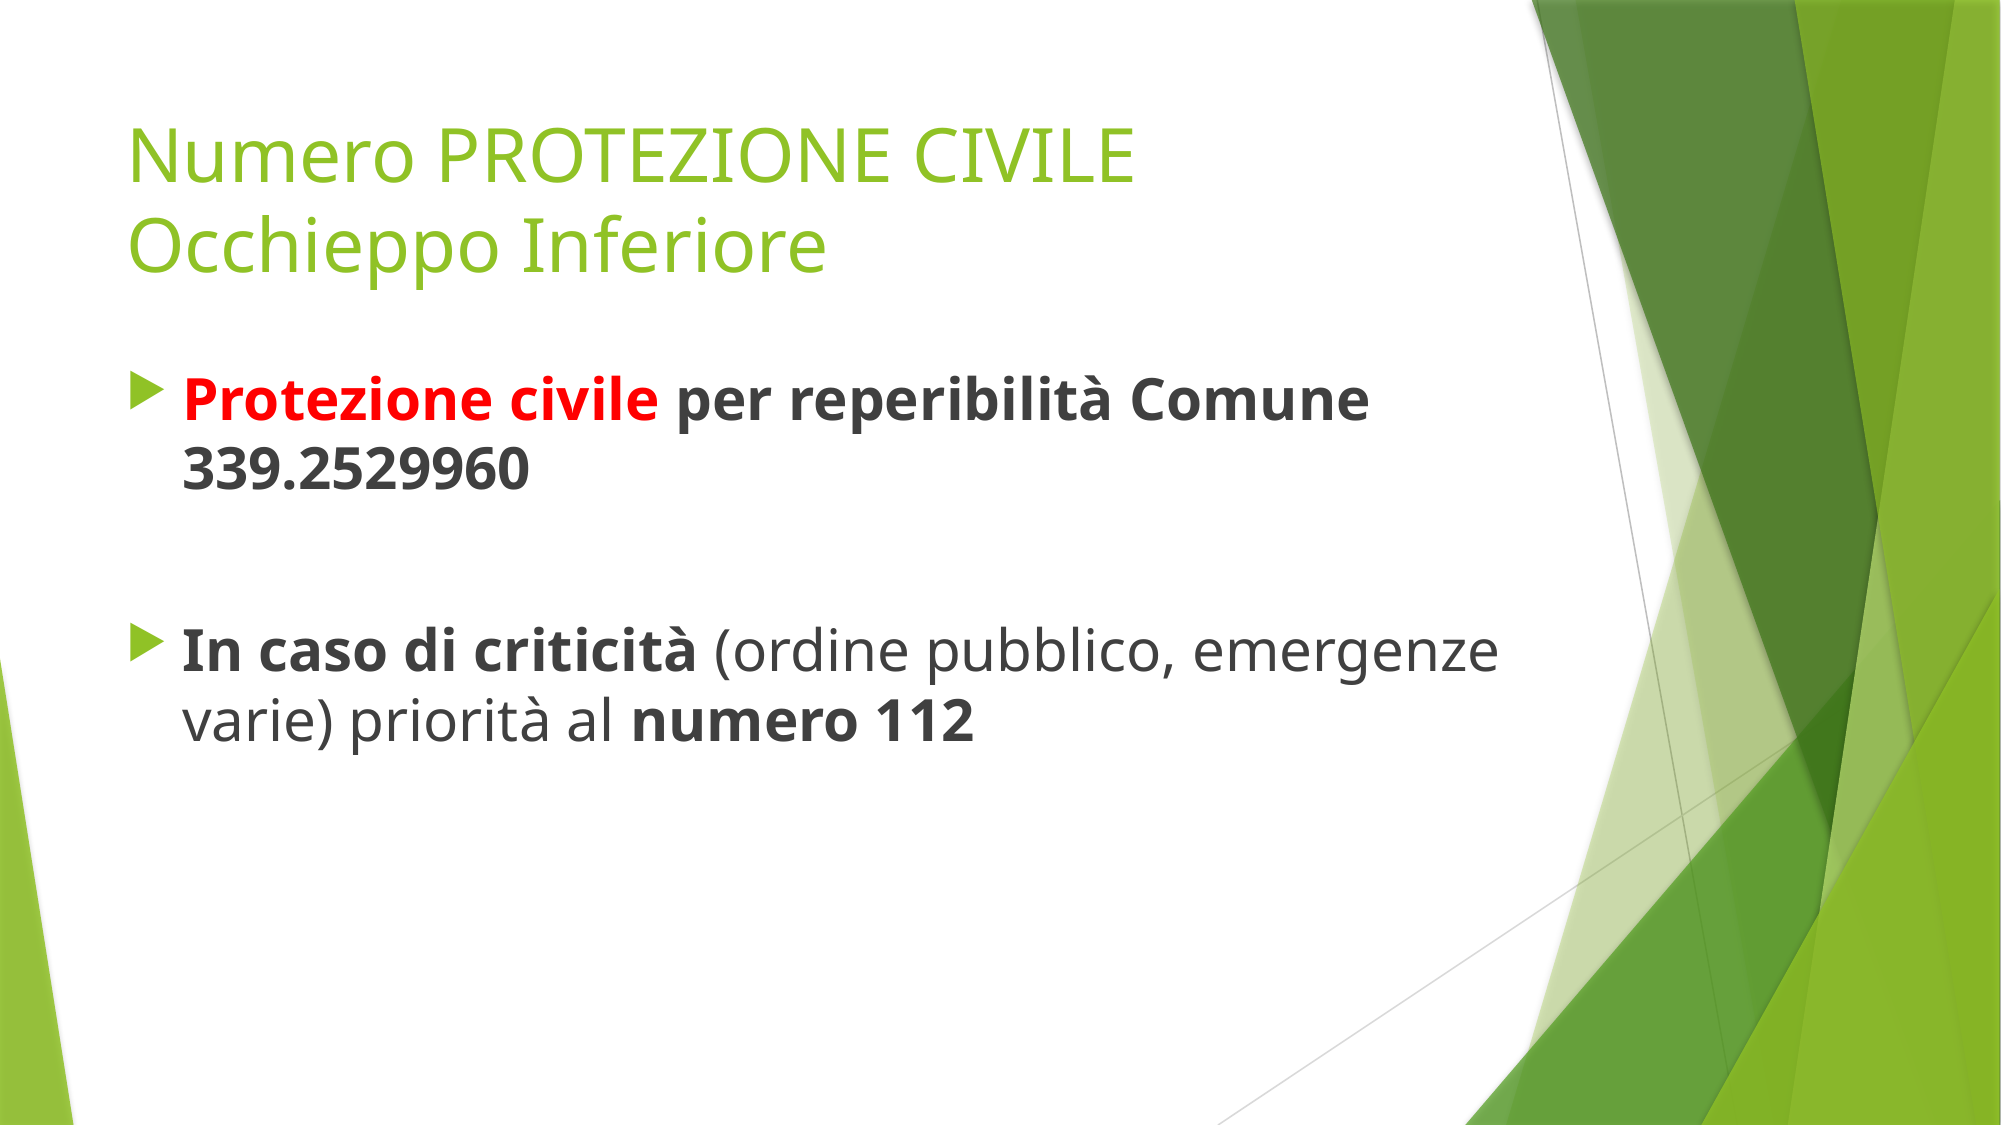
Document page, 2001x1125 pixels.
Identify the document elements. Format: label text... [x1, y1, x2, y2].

title Numero PROTEZIONE CIVILE Occhieppo Inferiore [111, 99, 1522, 317]
list Protezione civile per reperibilità Comune 339.2529960 In caso di criticità (ordine pubblico, emergenze varie) priorità al numero 112 [111, 354, 1522, 992]
